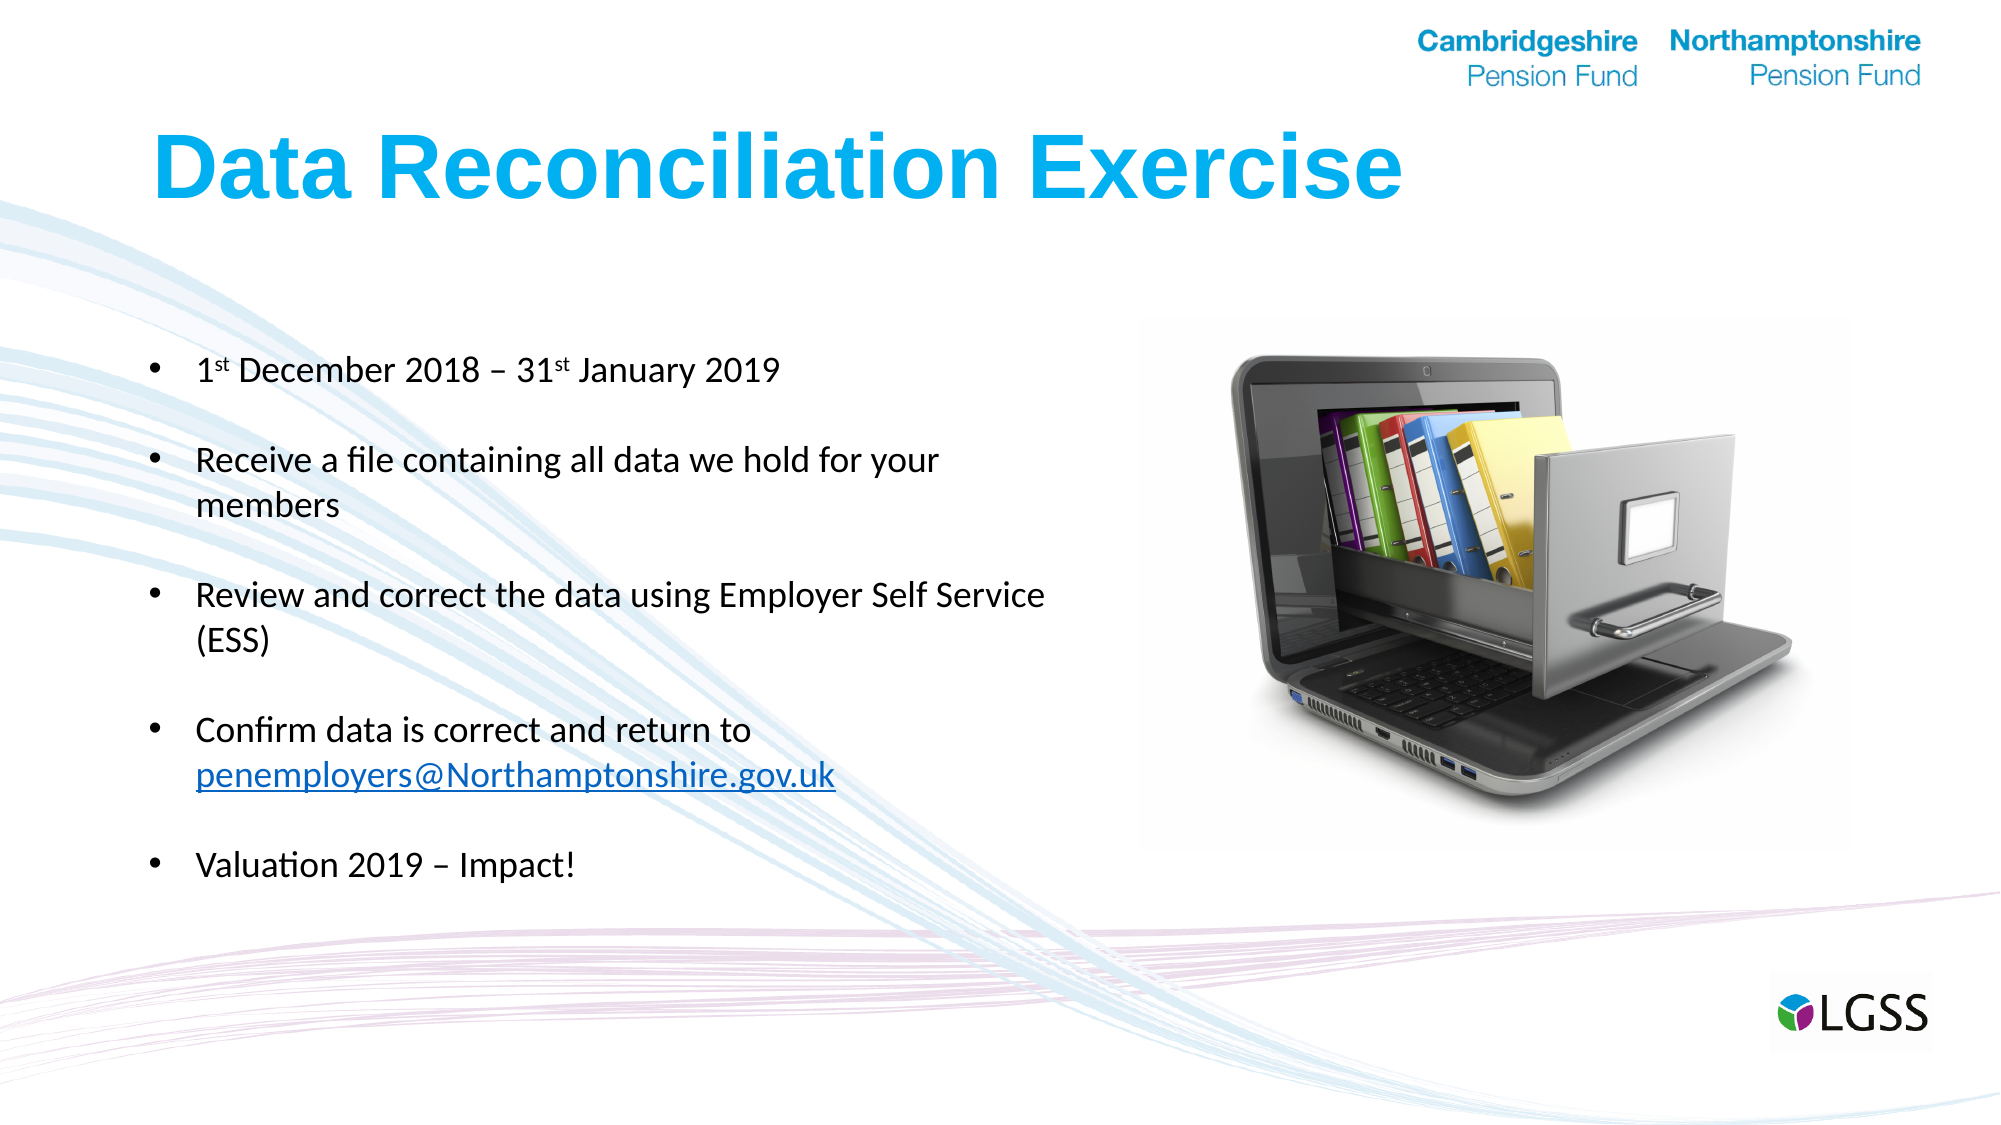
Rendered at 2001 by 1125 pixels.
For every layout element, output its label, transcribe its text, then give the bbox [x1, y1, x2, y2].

picture [1415, 25, 1932, 95]
title Data Reconciliation Exercise [137, 59, 1863, 200]
picture [0, 200, 2000, 1125]
